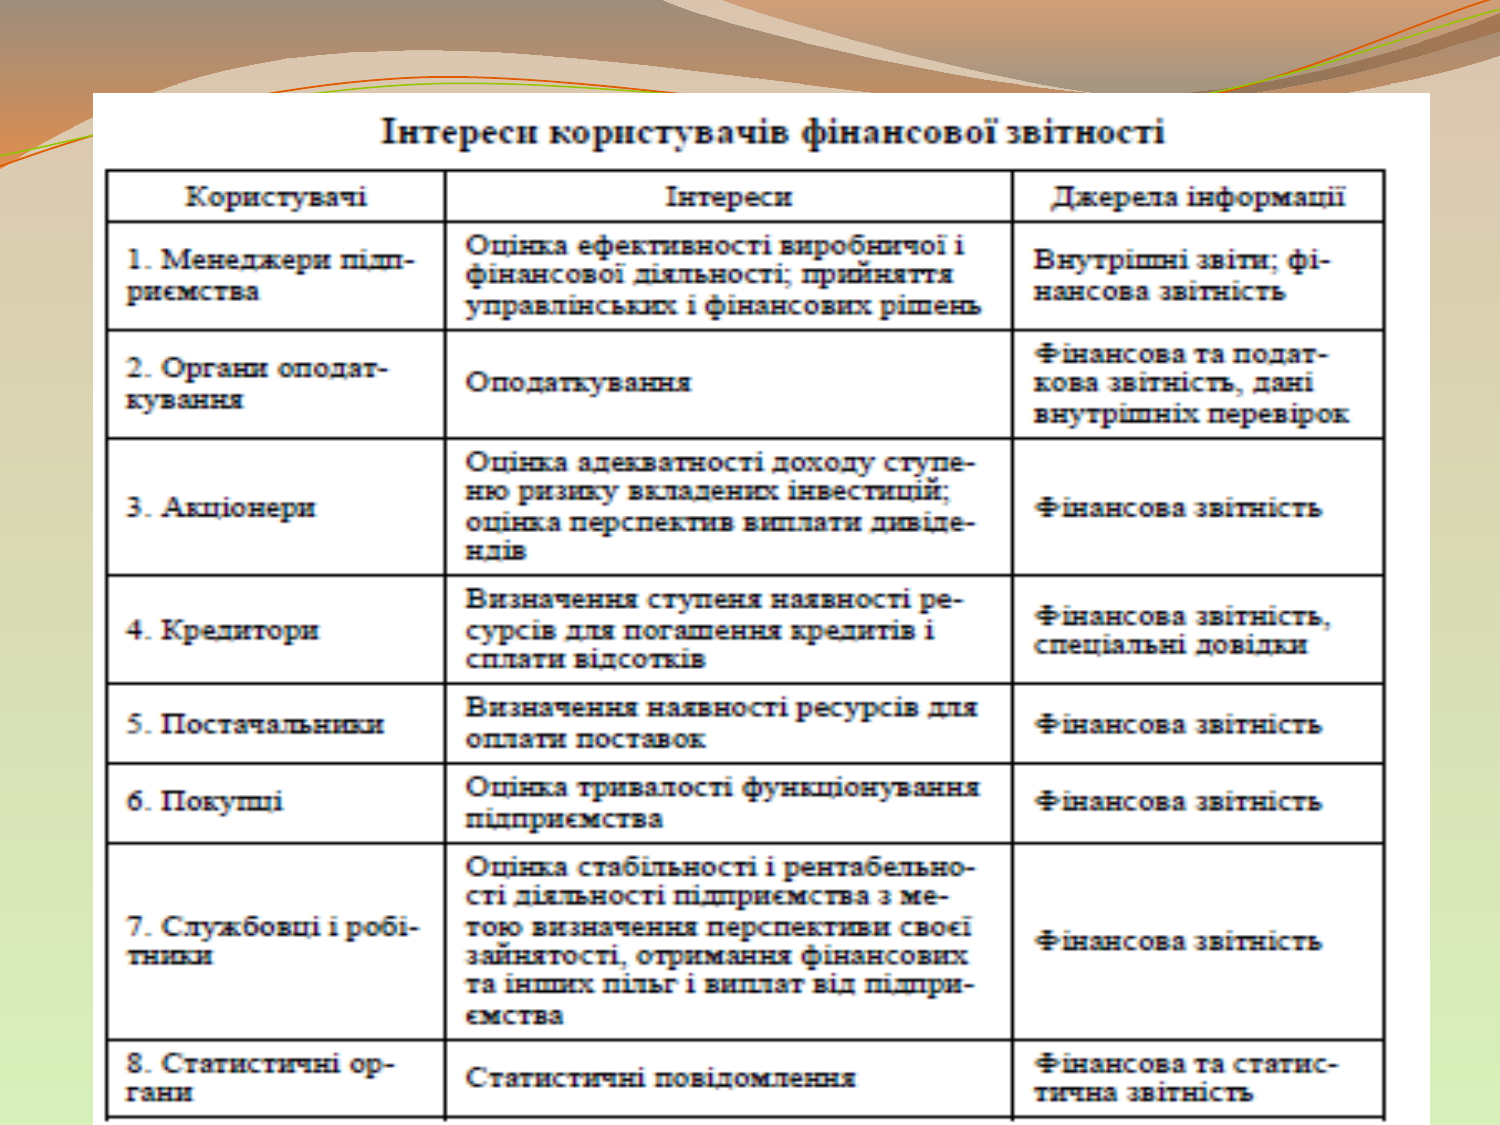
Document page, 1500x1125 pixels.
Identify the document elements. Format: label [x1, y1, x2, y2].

picture [93, 93, 1430, 1125]
